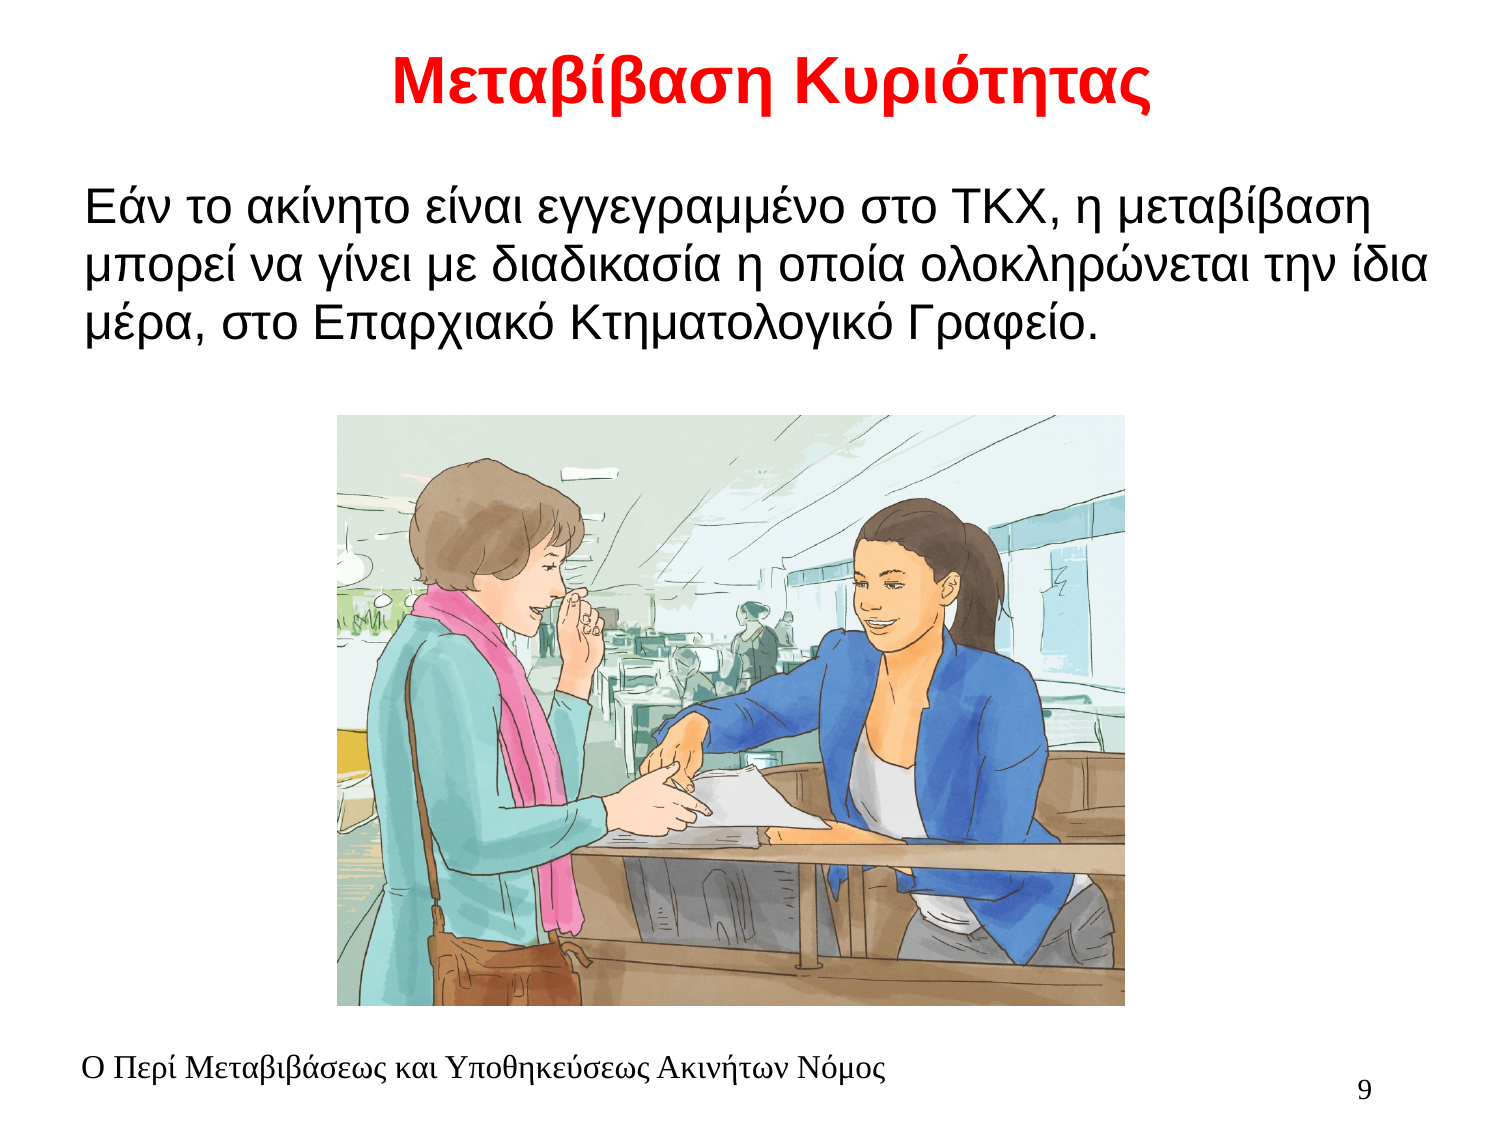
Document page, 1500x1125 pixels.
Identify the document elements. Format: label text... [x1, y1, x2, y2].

slide_number 9 [1074, 1037, 1388, 1113]
text_box Ο Περί Μεταβιβάσεως και Υποθηκεύσεως Ακινήτων Νόμος [66, 1037, 902, 1093]
text_box Εάν το ακίνητο είναι εγγεγραμμένο στο ΤΚΧ, η μεταβίβαση μπορεί να γίνει με διαδικασία η οποία ολοκληρώνεται την ίδια μέρα, στο Επαρχιακό Κτηματολογικό Γραφείο. [32, 174, 1475, 410]
text_box Μεταβίβαση Κυριότητας [376, 29, 1169, 125]
picture [337, 415, 1125, 1007]
